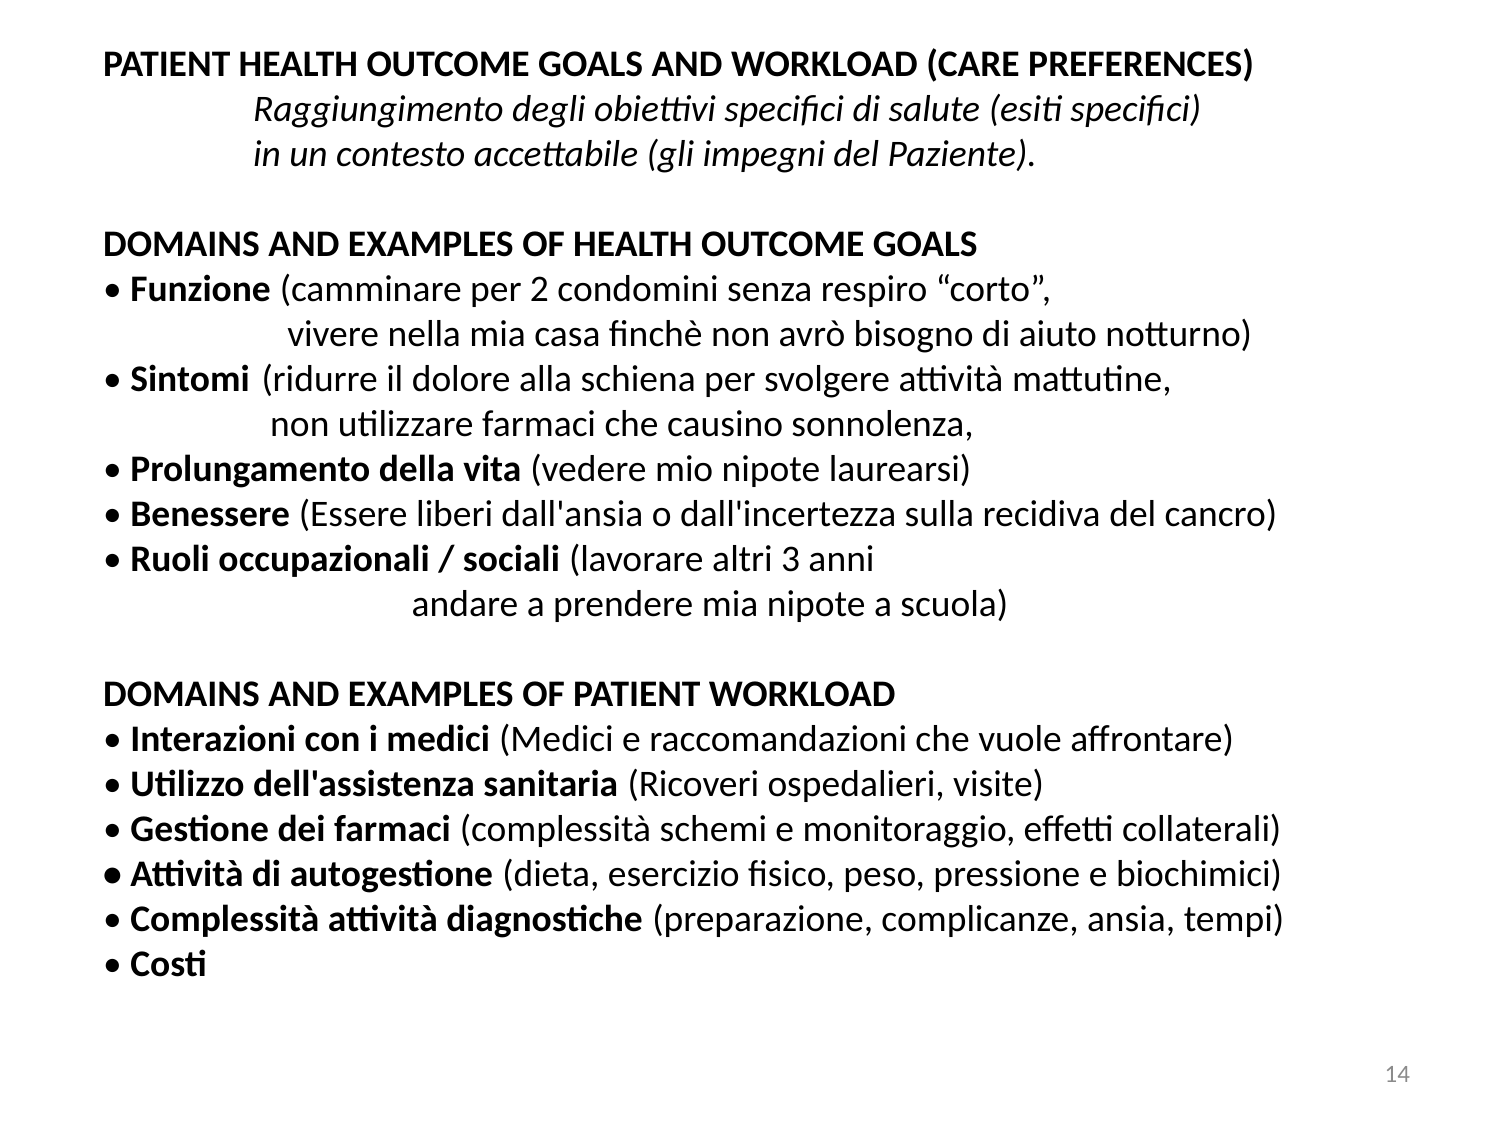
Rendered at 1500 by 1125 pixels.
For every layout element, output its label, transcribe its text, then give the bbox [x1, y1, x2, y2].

text_box PATIENT HEALTH OUTCOME GOALS AND WORKLOAD (CARE PREFERENCES) Raggiungimento degli obiettivi specifici di salute (esiti specifici) in un contesto accettabile (gli impegni del Paziente). DOMAINS AND EXAMPLES OF HEALTH OUTCOME GOALS • Funzione (camminare per 2 condomini senza respiro “corto”, vivere nella mia casa finchè non avrò bisogno di aiuto notturno) • Sintomi (ridurre il dolore alla schiena per svolgere attività mattutine, non utilizzare farmaci che causino sonnolenza, • Prolungamento della vita (vedere mio nipote laurearsi) • Benessere (Essere liberi dall'ansia o dall'incertezza sulla recidiva del cancro) • Ruoli occupazionali / sociali (lavorare altri 3 anni andare a prendere mia nipote a scuola) DOMAINS AND EXAMPLES OF PATIENT WORKLOAD • Interazioni con i medici (Medici e raccomandazioni che vuole affrontare) • Utilizzo dell'assistenza sanitaria (Ricoveri ospedalieri, visite) • Gestione dei farmaci (complessità schemi e monitoraggio, effetti collaterali) • Attività di autogestione (dieta, esercizio fisico, peso, pressione e biochimici) • Complessità attività diagnostiche (preparazione, complicanze, ansia, tempi) • Costi [88, 31, 1341, 992]
slide_number 14 [1074, 1042, 1425, 1103]
